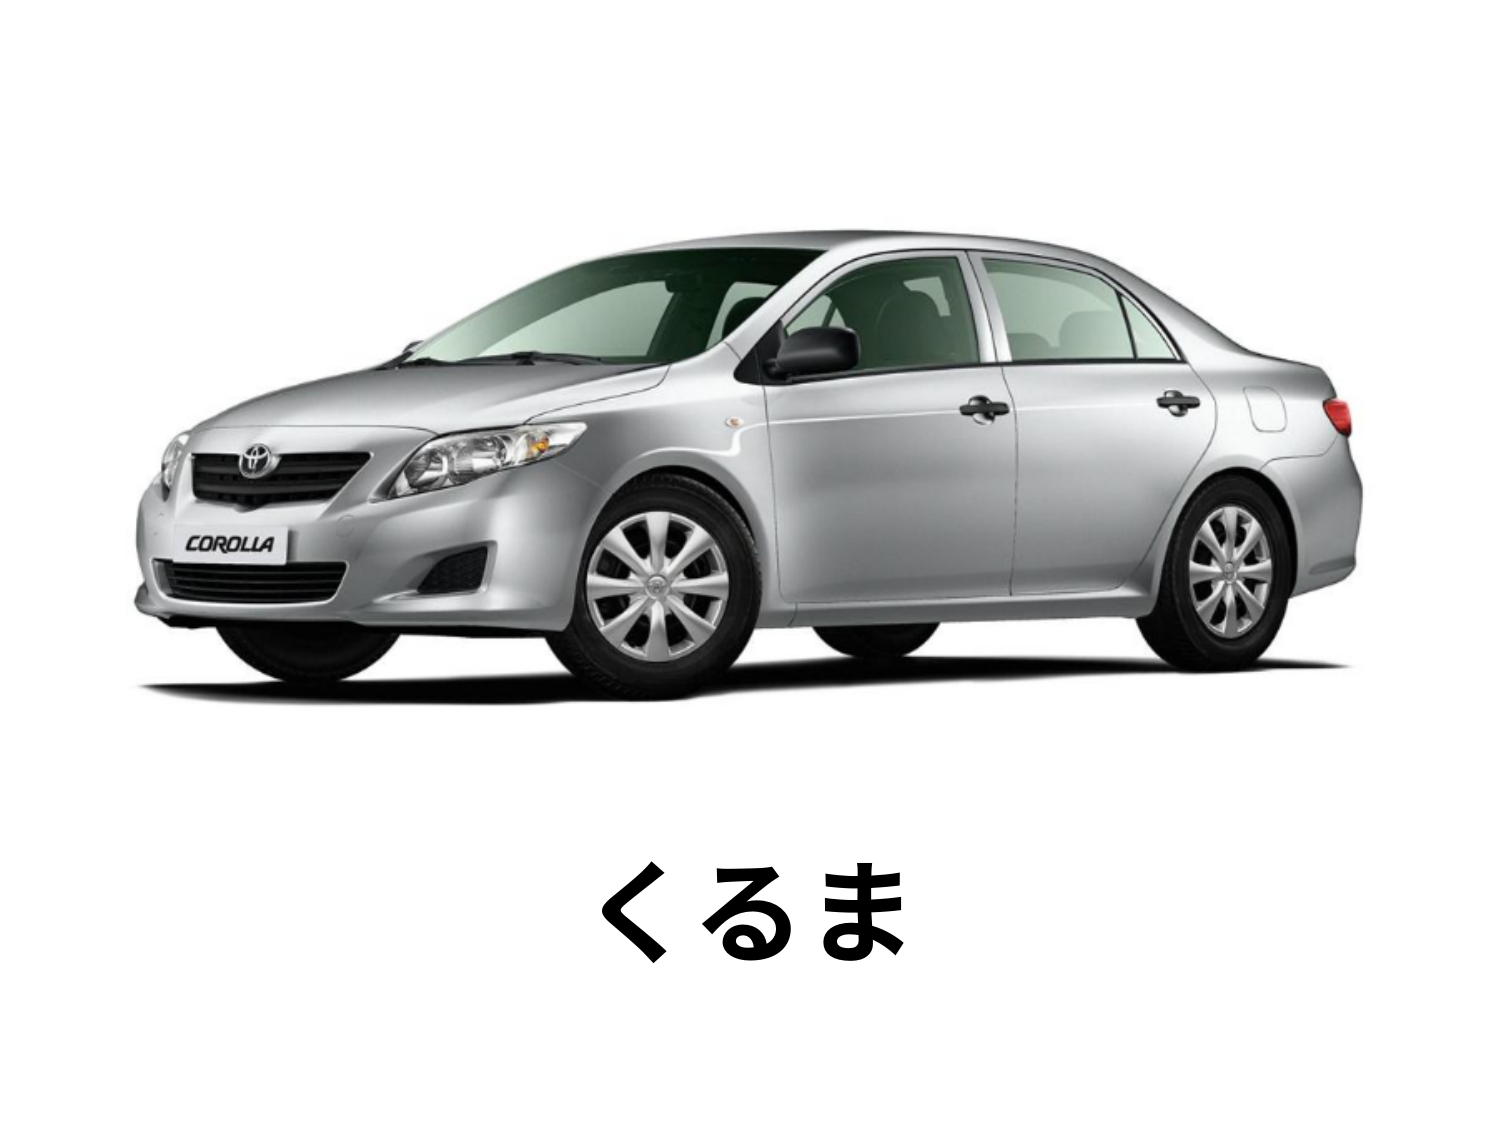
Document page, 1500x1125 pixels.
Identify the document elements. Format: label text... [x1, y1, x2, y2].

picture [100, 89, 1389, 833]
subtitle くるま [225, 840, 1275, 1024]
